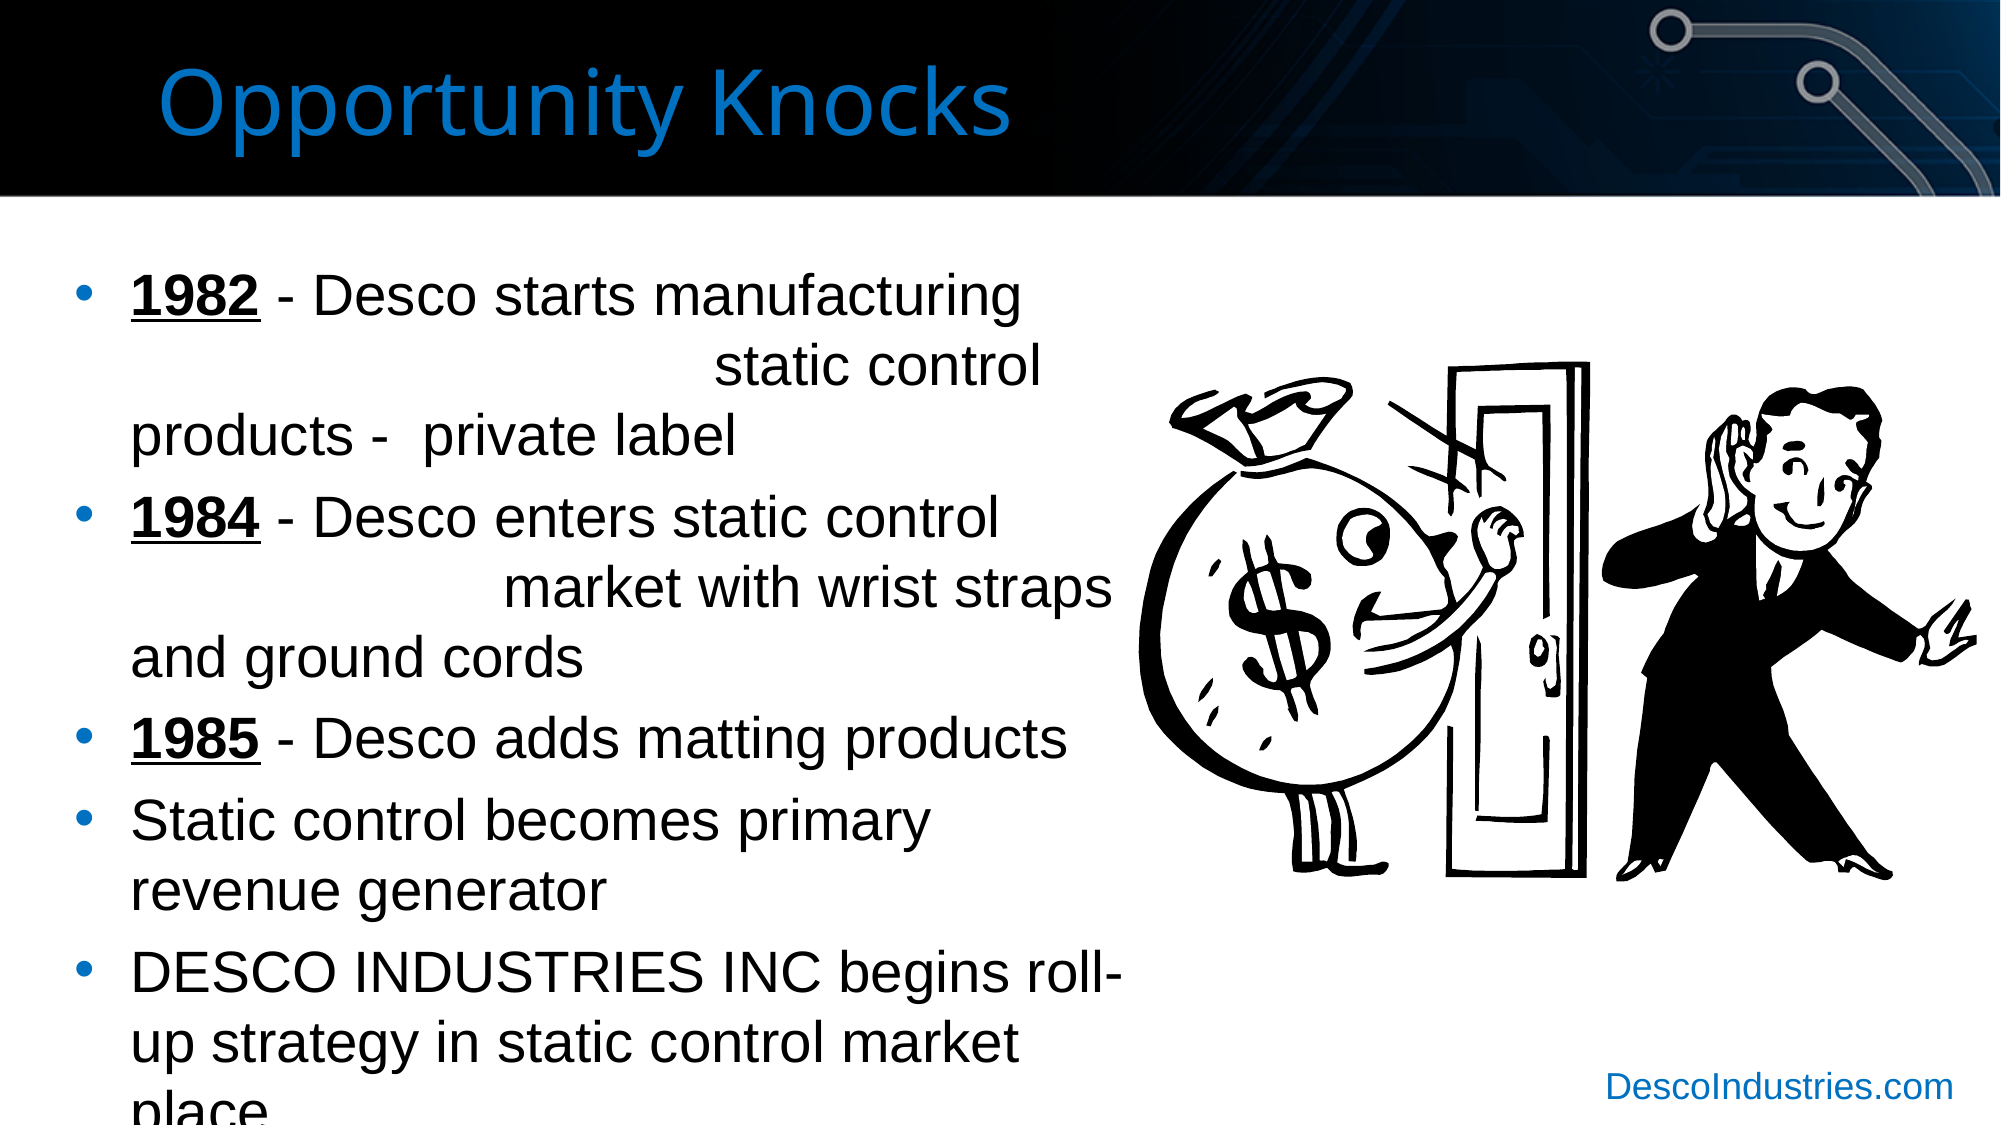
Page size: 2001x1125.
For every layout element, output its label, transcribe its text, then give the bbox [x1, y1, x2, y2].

picture [0, 0, 2001, 1125]
text_box DescoIndustries.com [1590, 1054, 1970, 1115]
text_box Opportunity Knocks [0, 36, 1336, 162]
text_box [1126, 360, 1977, 885]
text_box 1982 - Desco starts manufacturing static control products - private label 1984 - Desco enters static control market with wrist straps and ground cords 1985 - Desco adds matting products Static control becomes primary revenue generator DESCO INDUSTRIES INC begins roll-up strategy in static control market place [59, 249, 1151, 875]
